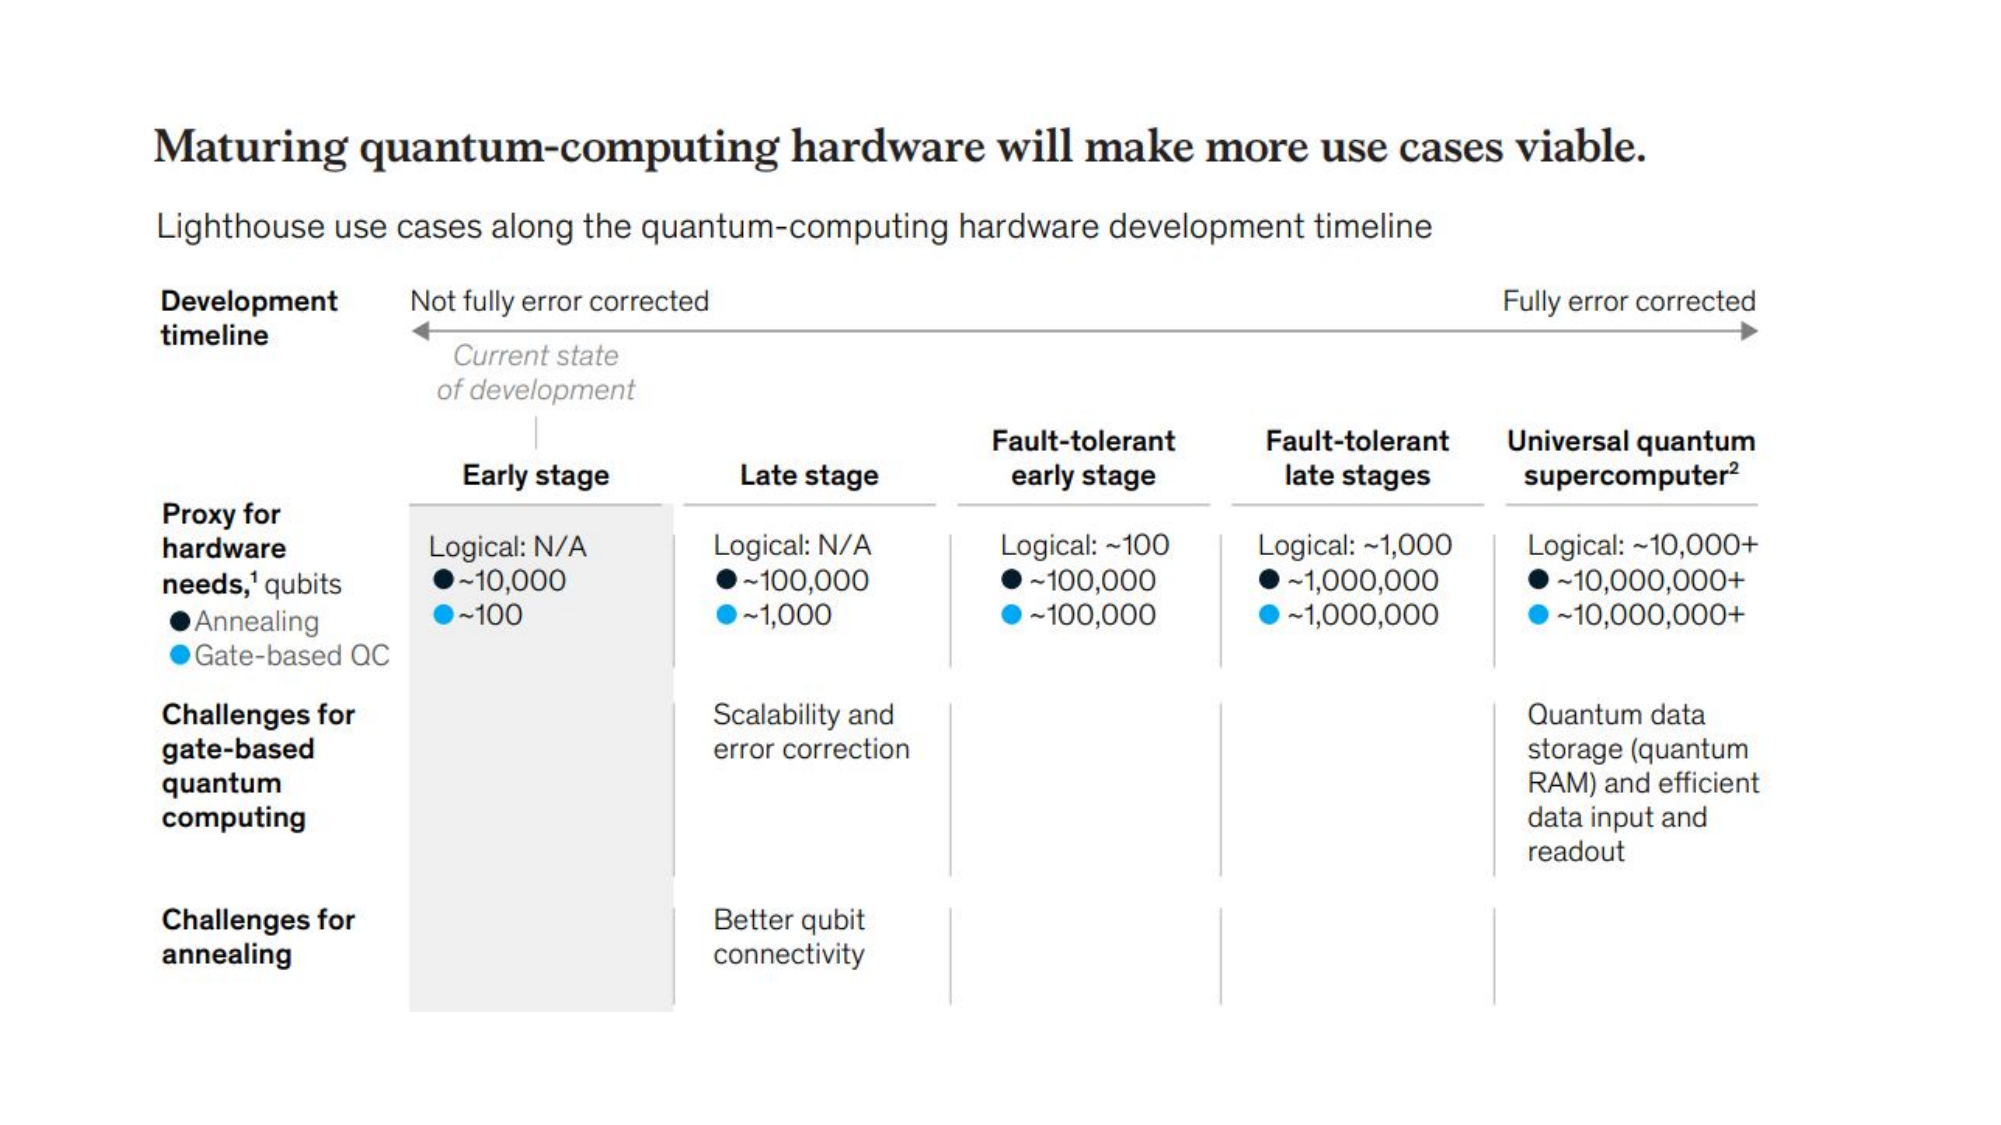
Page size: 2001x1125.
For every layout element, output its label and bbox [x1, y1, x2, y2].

list [105, 112, 1895, 1012]
